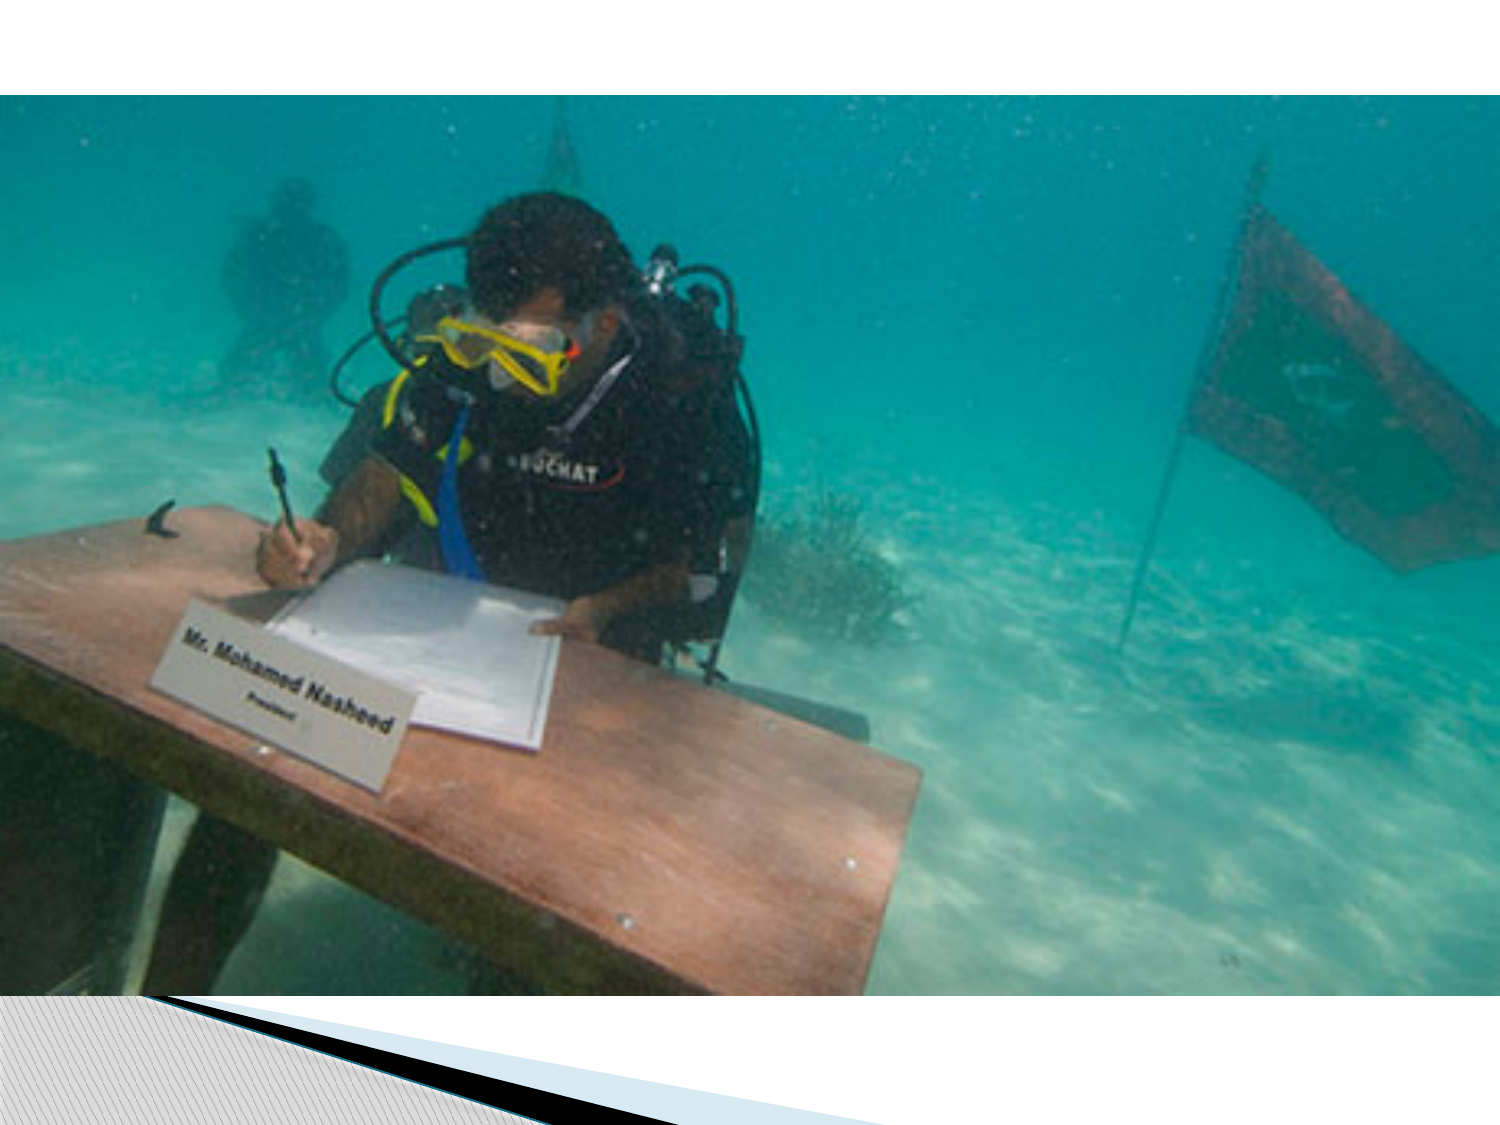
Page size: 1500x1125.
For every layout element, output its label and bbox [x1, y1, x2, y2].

picture [0, 95, 1500, 996]
